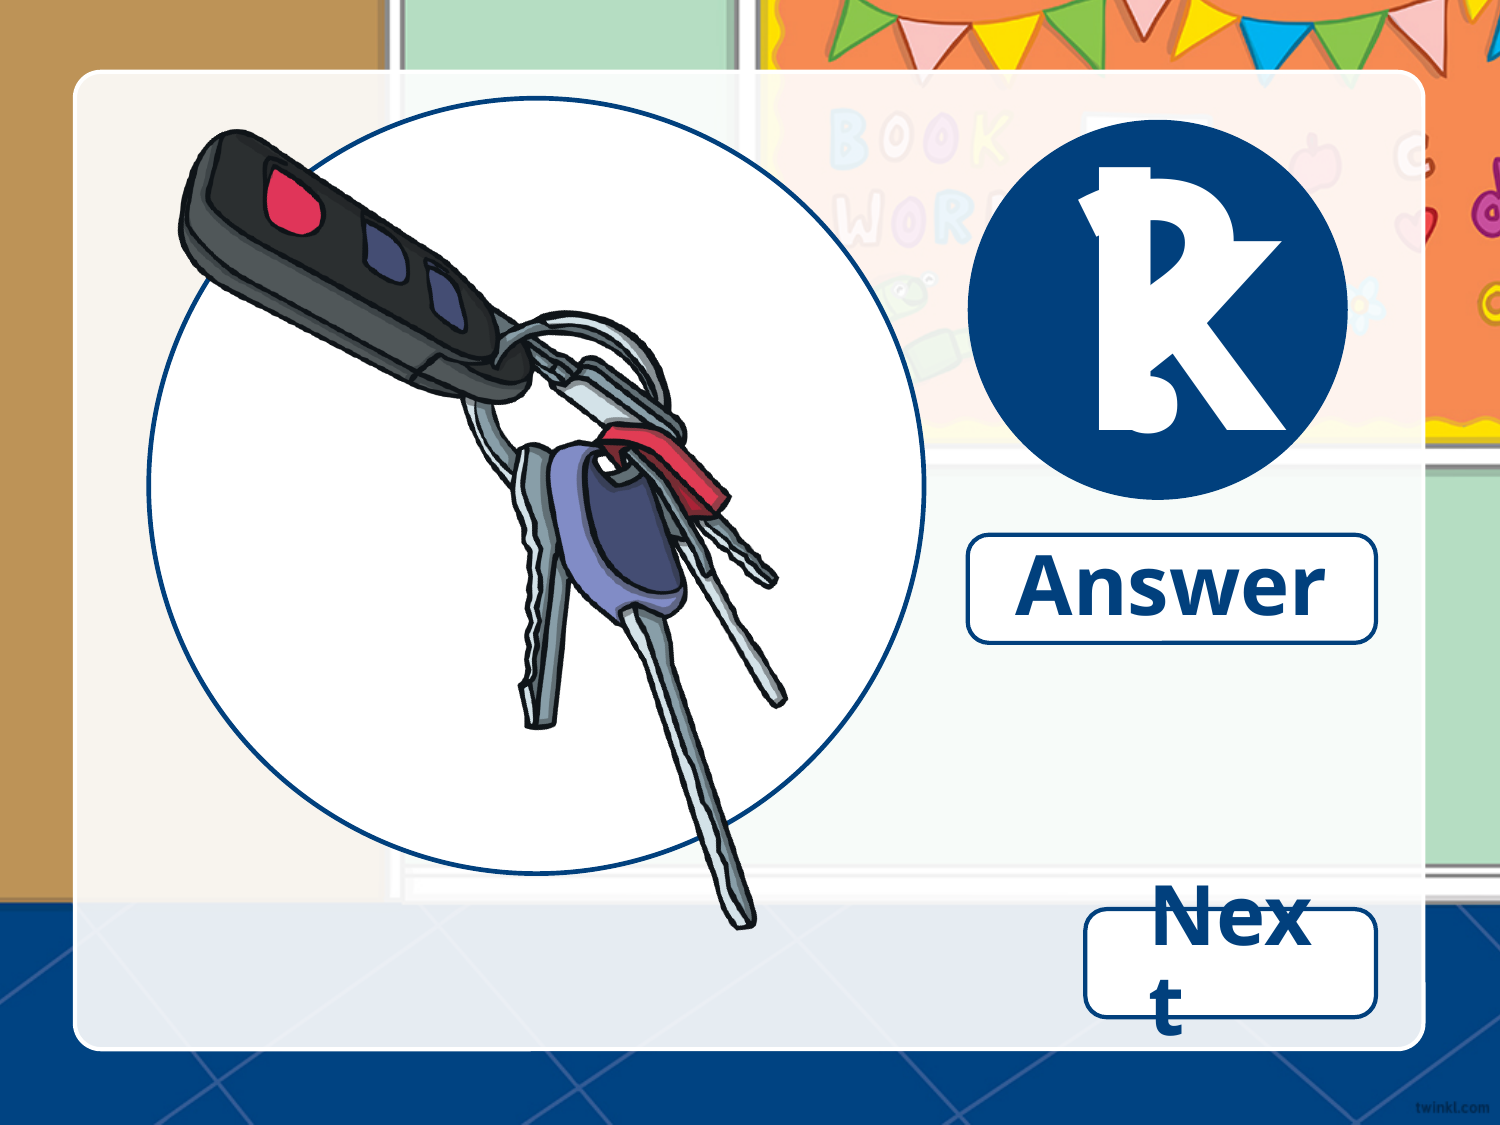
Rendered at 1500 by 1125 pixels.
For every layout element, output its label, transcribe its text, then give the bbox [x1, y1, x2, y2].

text_box k [1024, 200, 1274, 441]
text_box ? [1026, 195, 1294, 440]
picture [0, 0, 1500, 1125]
text_box Next [1085, 909, 1376, 1018]
text_box [712, 139, 926, 700]
text_box [966, 118, 1349, 501]
text_box [147, 284, 361, 833]
text_box Answer [967, 534, 1376, 643]
